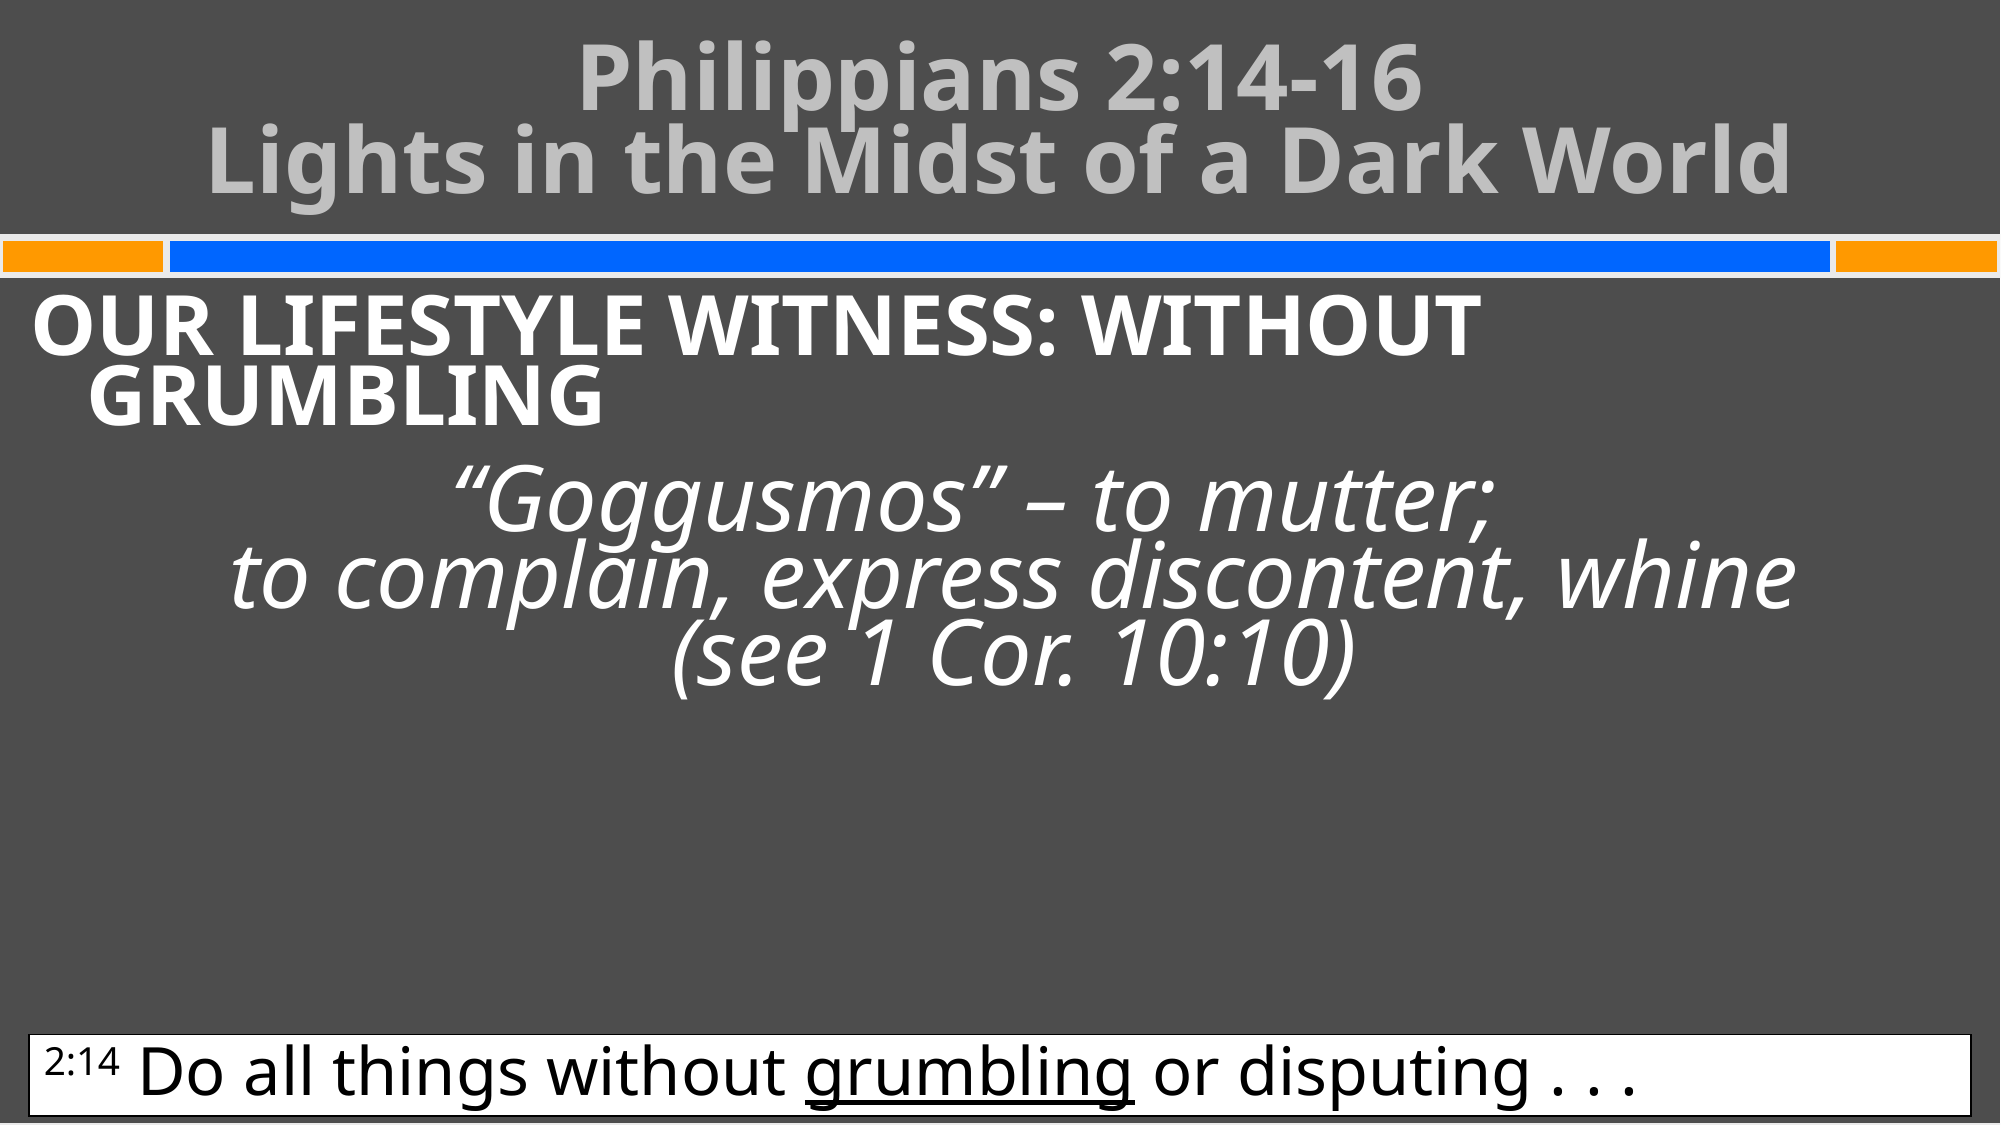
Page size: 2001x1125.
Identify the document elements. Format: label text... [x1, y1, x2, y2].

list OUR LIFESTYLE WITNESS: WITHOUT GRUMBLING “Goggusmos” – to mutter; to complain, express discontent, whine (see 1 Cor. 10:10) [15, 291, 1958, 1096]
title Philippians 2:14-16 Lights in the Midst of a Dark World [99, 44, 1901, 213]
text_box 2:14 Do all things without grumbling or disputing . . . [28, 1034, 1971, 1116]
